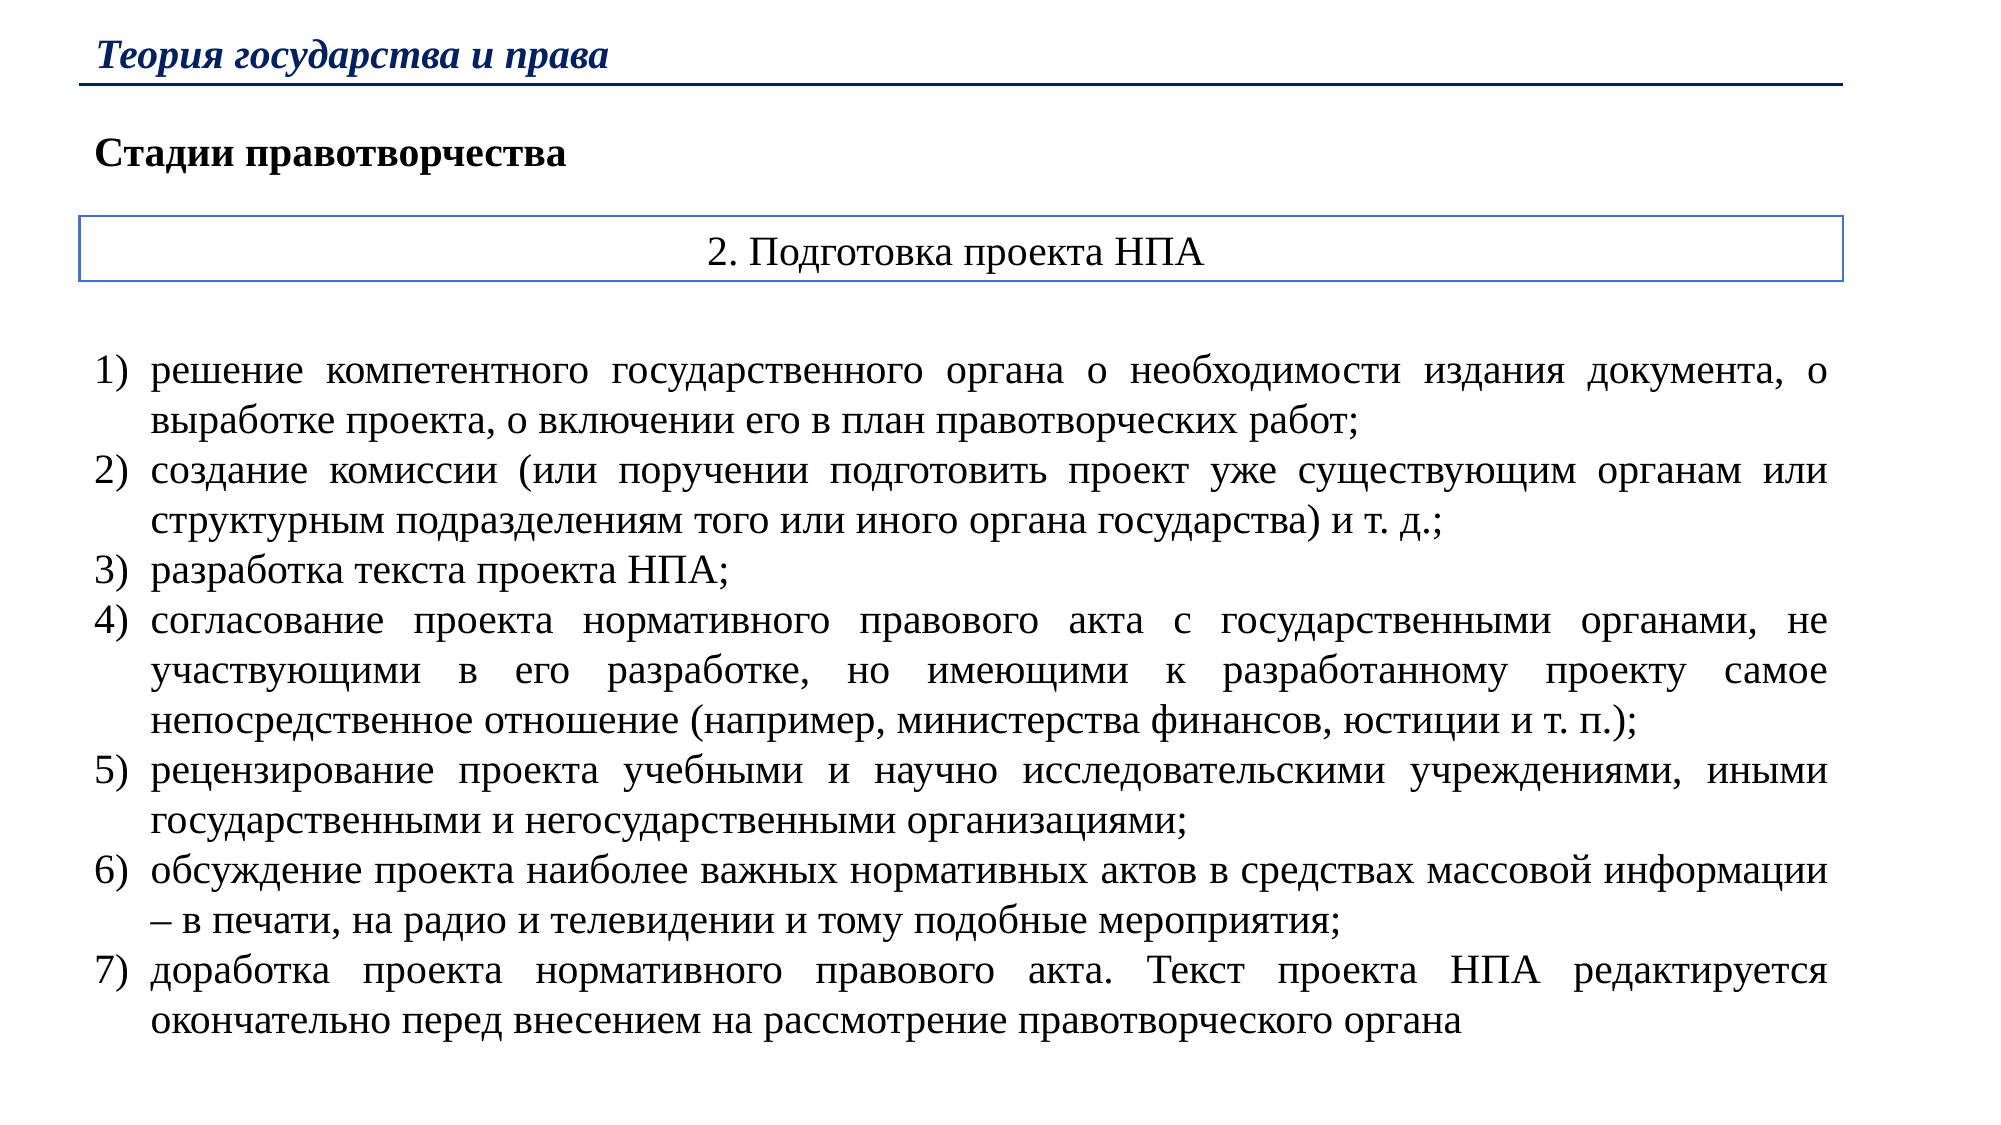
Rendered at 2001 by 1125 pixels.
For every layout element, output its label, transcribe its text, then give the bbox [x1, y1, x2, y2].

text_box Теория государства и права [80, 19, 636, 83]
text_box Стадии правотворчества [79, 117, 1844, 183]
text_box решение компетентного государственного органа о необходимости издания документа, о выработке проекта, о включении его в план правотворческих работ; создание комиссии (или поручении подготовить проект уже существующим органам или структурным подразделениям того или иного органа государства) и т. д.; разработка текста проекта НПА; согласование проекта нормативного правового акта с государственными органами, не участвующими в его разработке, но имеющими к разработанному проекту самое непосредственное отношение (например, министерства финансов, юстиции и т. п.); рецензирование проекта учебными и научно исследовательскими учреждениями, иными государственными и негосударственными организациями; обсуждение проекта наиболее важных нормативных актов в средствах массовой информации – в печати, на радио и телевидении и тому подобные мероприятия; доработка проекта нормативного правового акта. Текст проекта НПА редактируется окончательно перед внесением на рассмотрение правотворческого органа [79, 334, 1844, 1050]
text_box 2. Подготовка проекта НПА [78, 215, 1844, 282]
